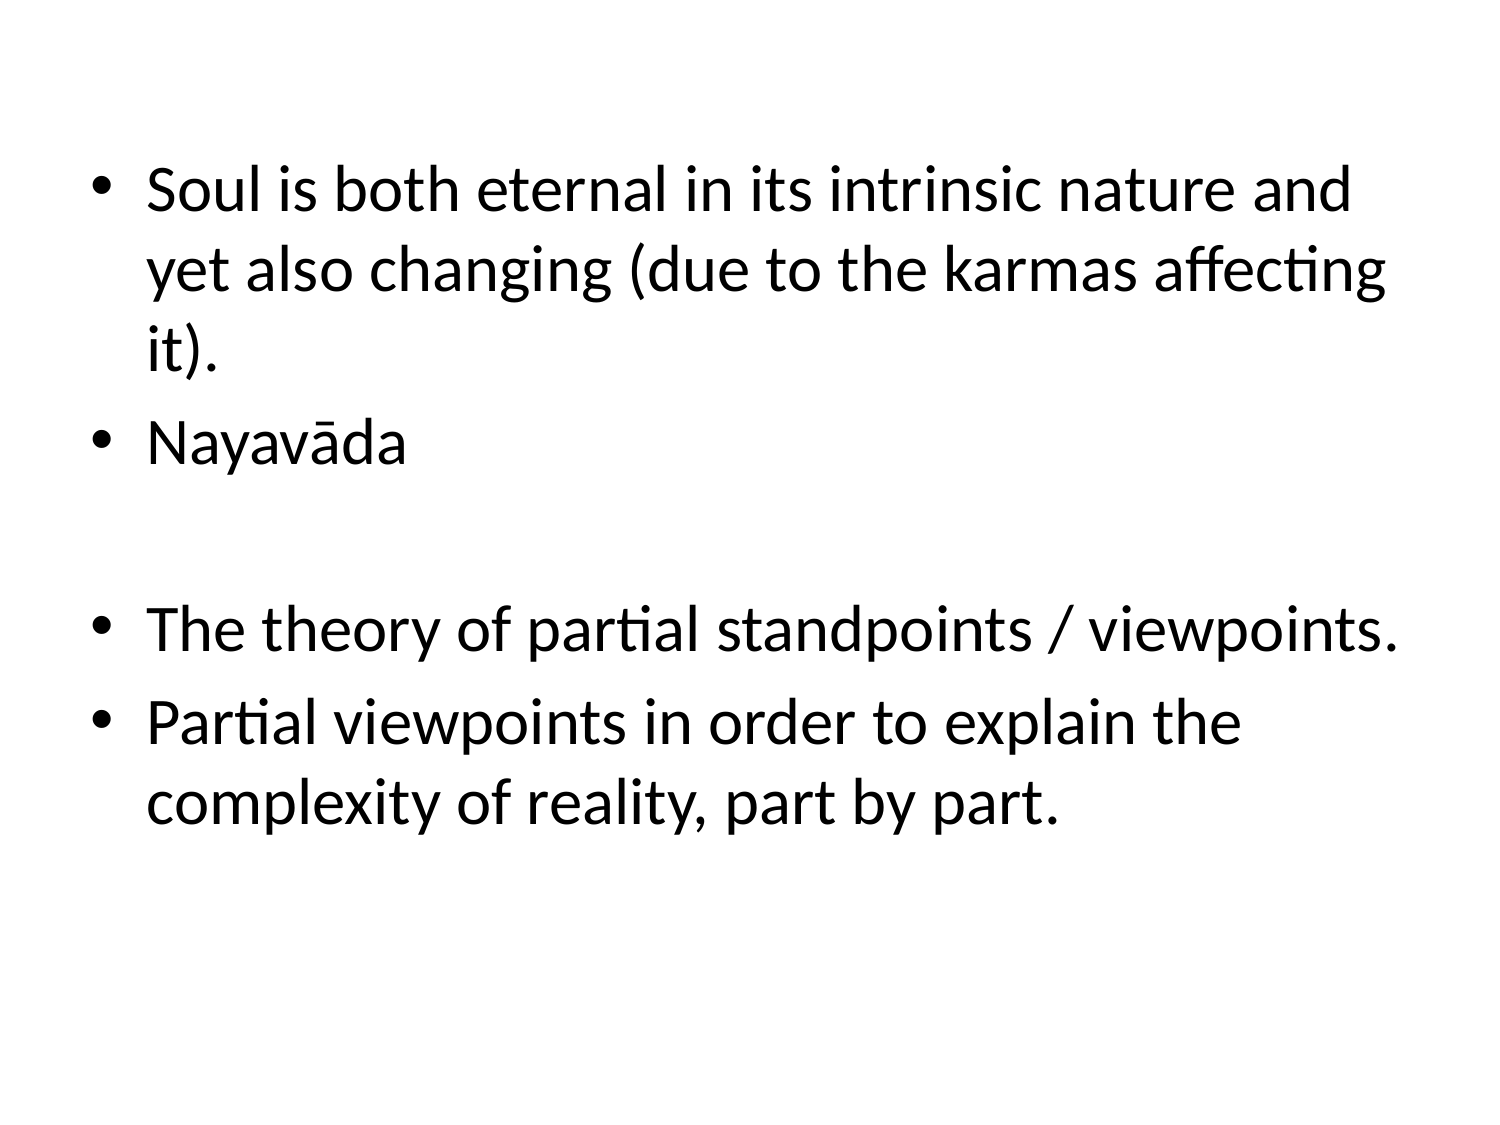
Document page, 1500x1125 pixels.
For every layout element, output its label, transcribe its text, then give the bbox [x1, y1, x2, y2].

list Soul is both eternal in its intrinsic nature and yet also changing (due to the karmas affecting it). Nayavāda The theory of partial standpoints / viewpoints. Partial viewpoints in order to explain the complexity of reality, part by part. [75, 137, 1425, 1005]
